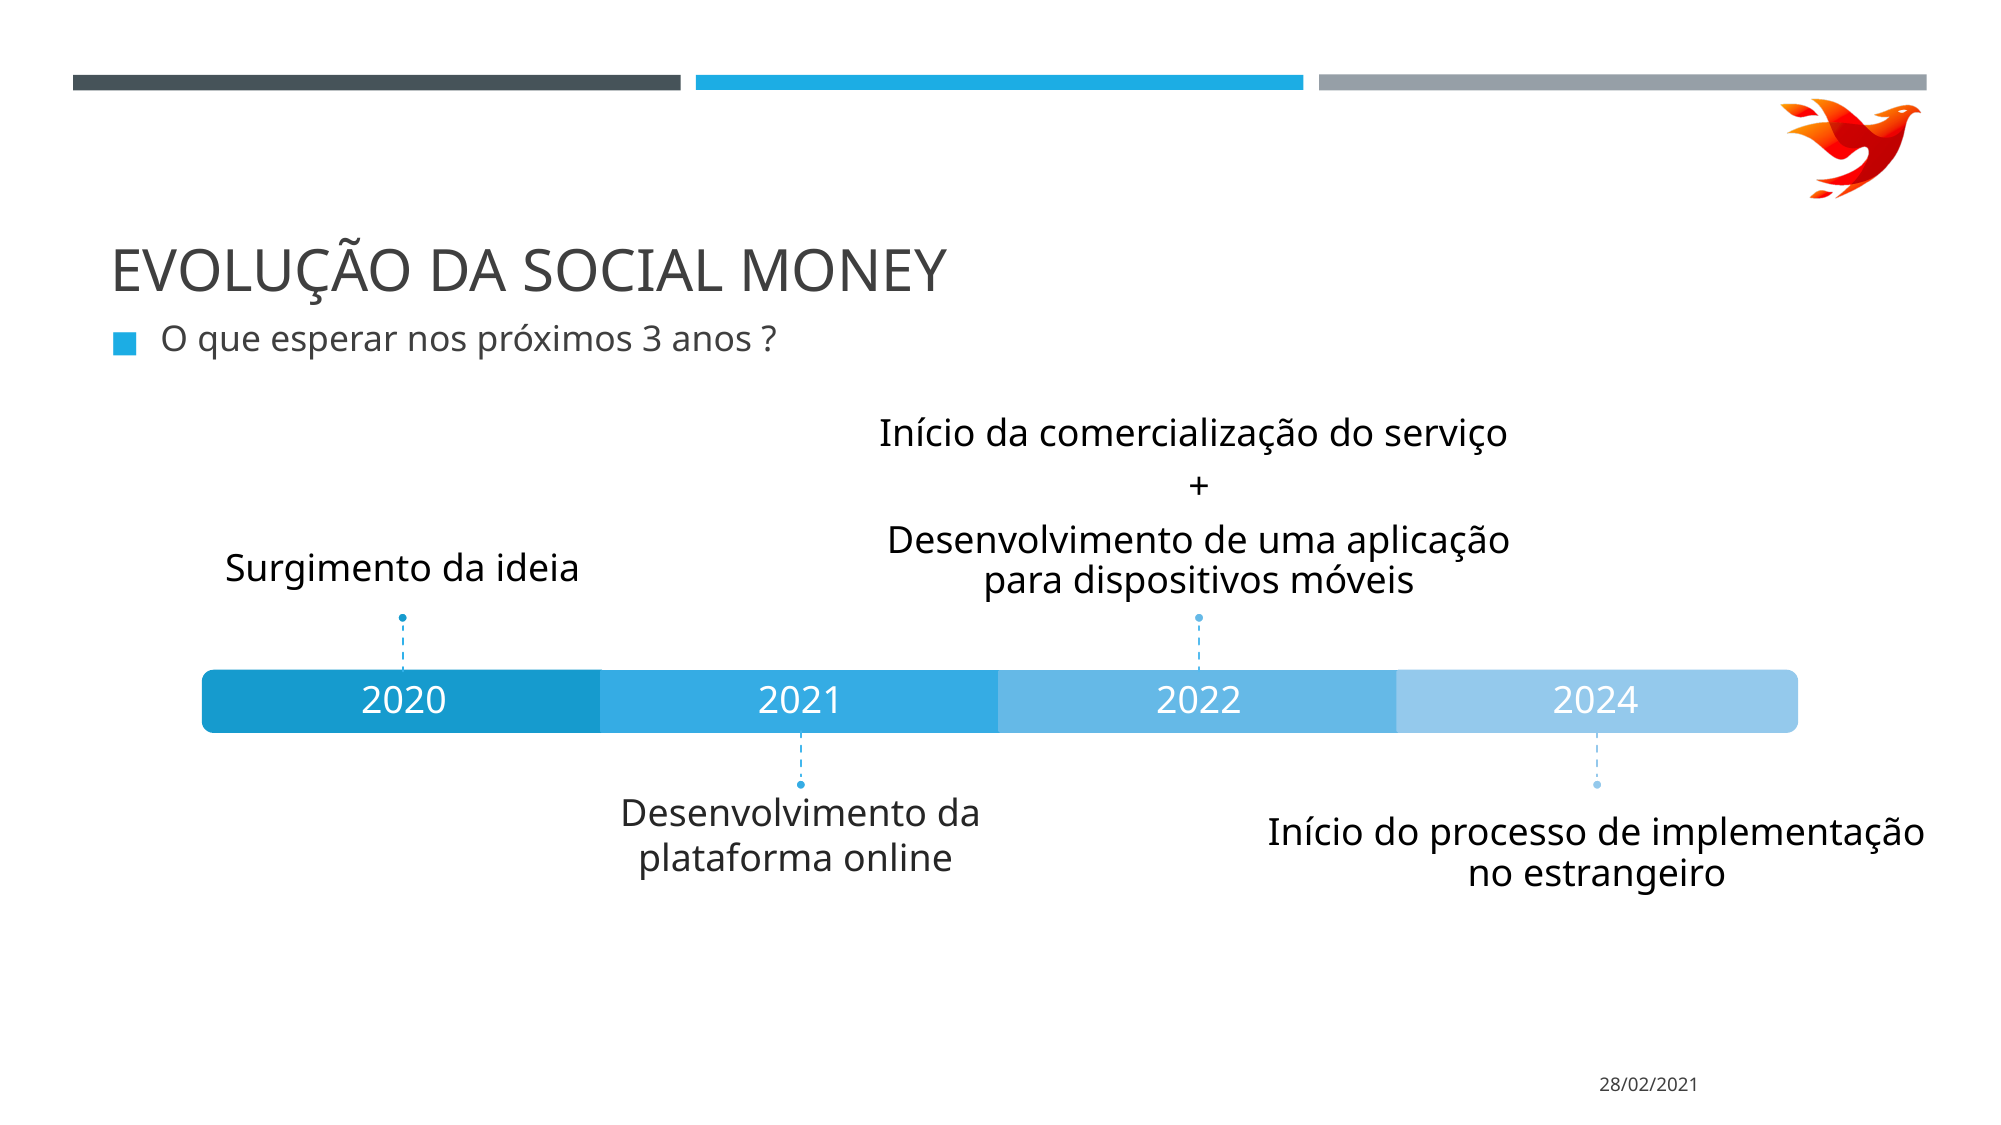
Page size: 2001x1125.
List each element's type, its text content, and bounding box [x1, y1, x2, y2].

text_box O que esperar nos próximos 3 anos ? [95, 287, 1899, 384]
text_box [70, 402, 1930, 1000]
picture [1771, 91, 1927, 208]
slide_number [1247, 1053, 1715, 1114]
title EVOLUÇÃO DA SOCIAL MONEY [95, 115, 1905, 311]
